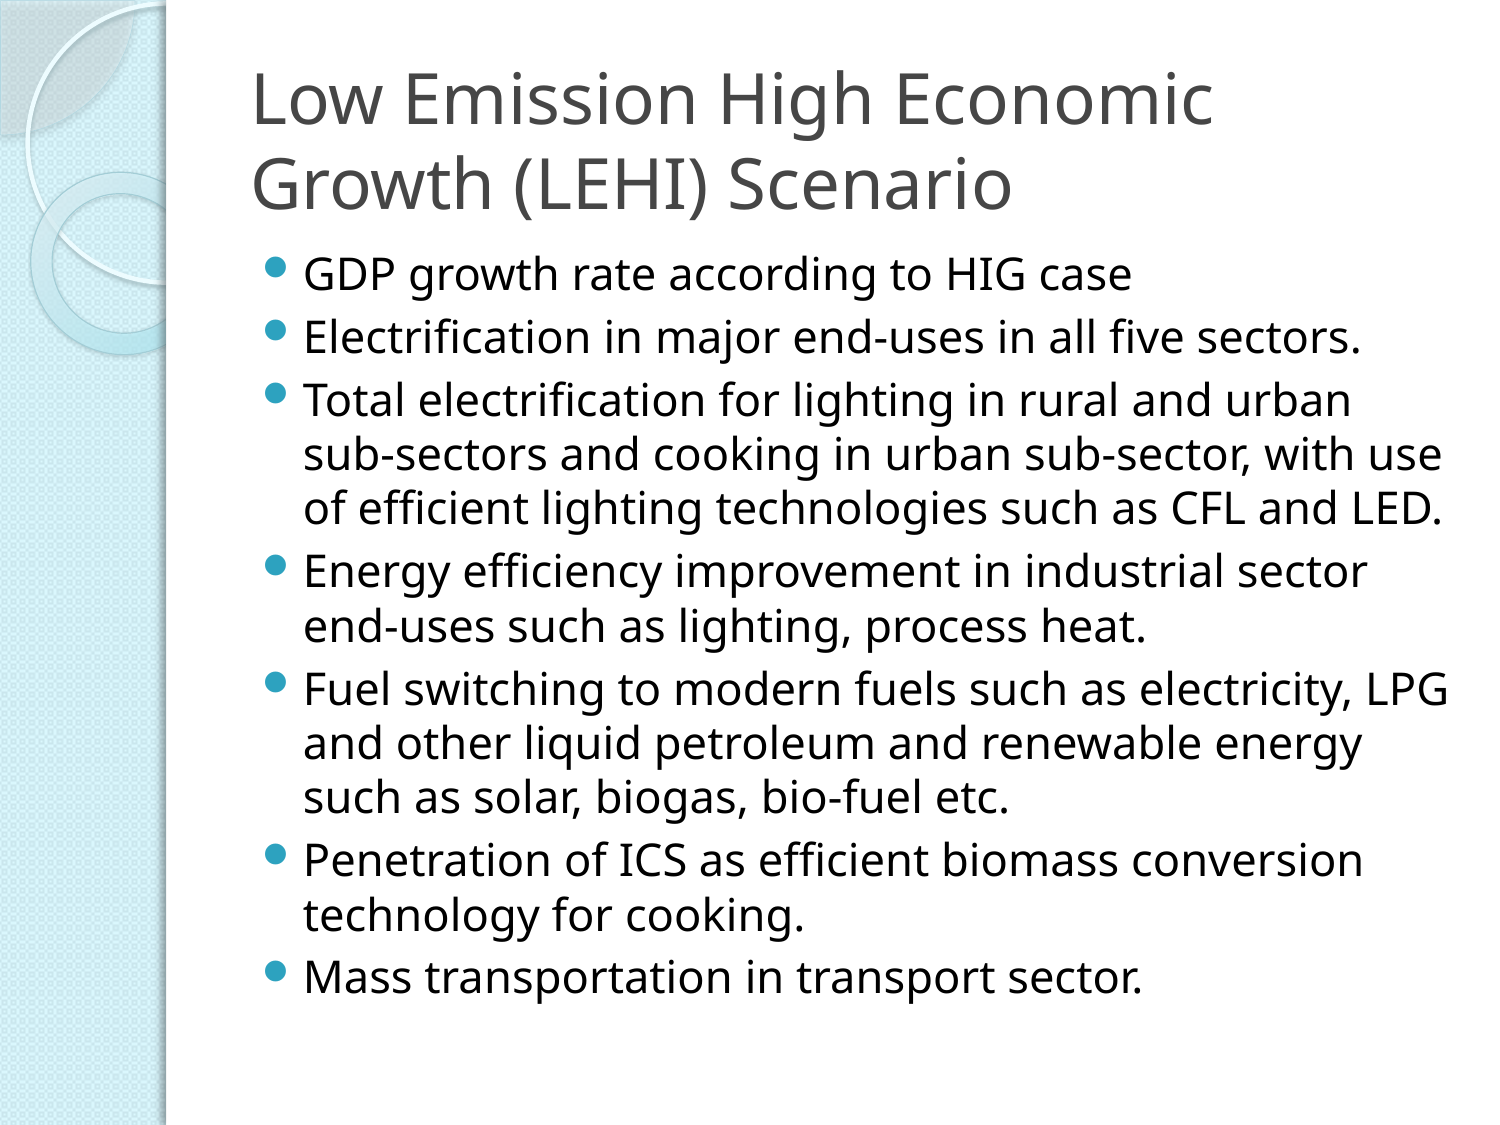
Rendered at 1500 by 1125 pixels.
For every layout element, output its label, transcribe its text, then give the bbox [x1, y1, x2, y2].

title Low Emission High Economic Growth (LEHI) Scenario [235, 45, 1466, 233]
list GDP growth rate according to HIG case Electrification in major end-uses in all five sectors. Total electrification for lighting in rural and urban sub-sectors and cooking in urban sub-sector, with use of efficient lighting technologies such as CFL and LED. Energy efficiency improvement in industrial sector end-uses such as lighting, process heat. Fuel switching to modern fuels such as electricity, LPG and other liquid petroleum and renewable energy such as solar, biogas, bio-fuel etc. Penetration of ICS as efficient biomass conversion technology for cooking. Mass transportation in transport sector. [235, 237, 1466, 1025]
